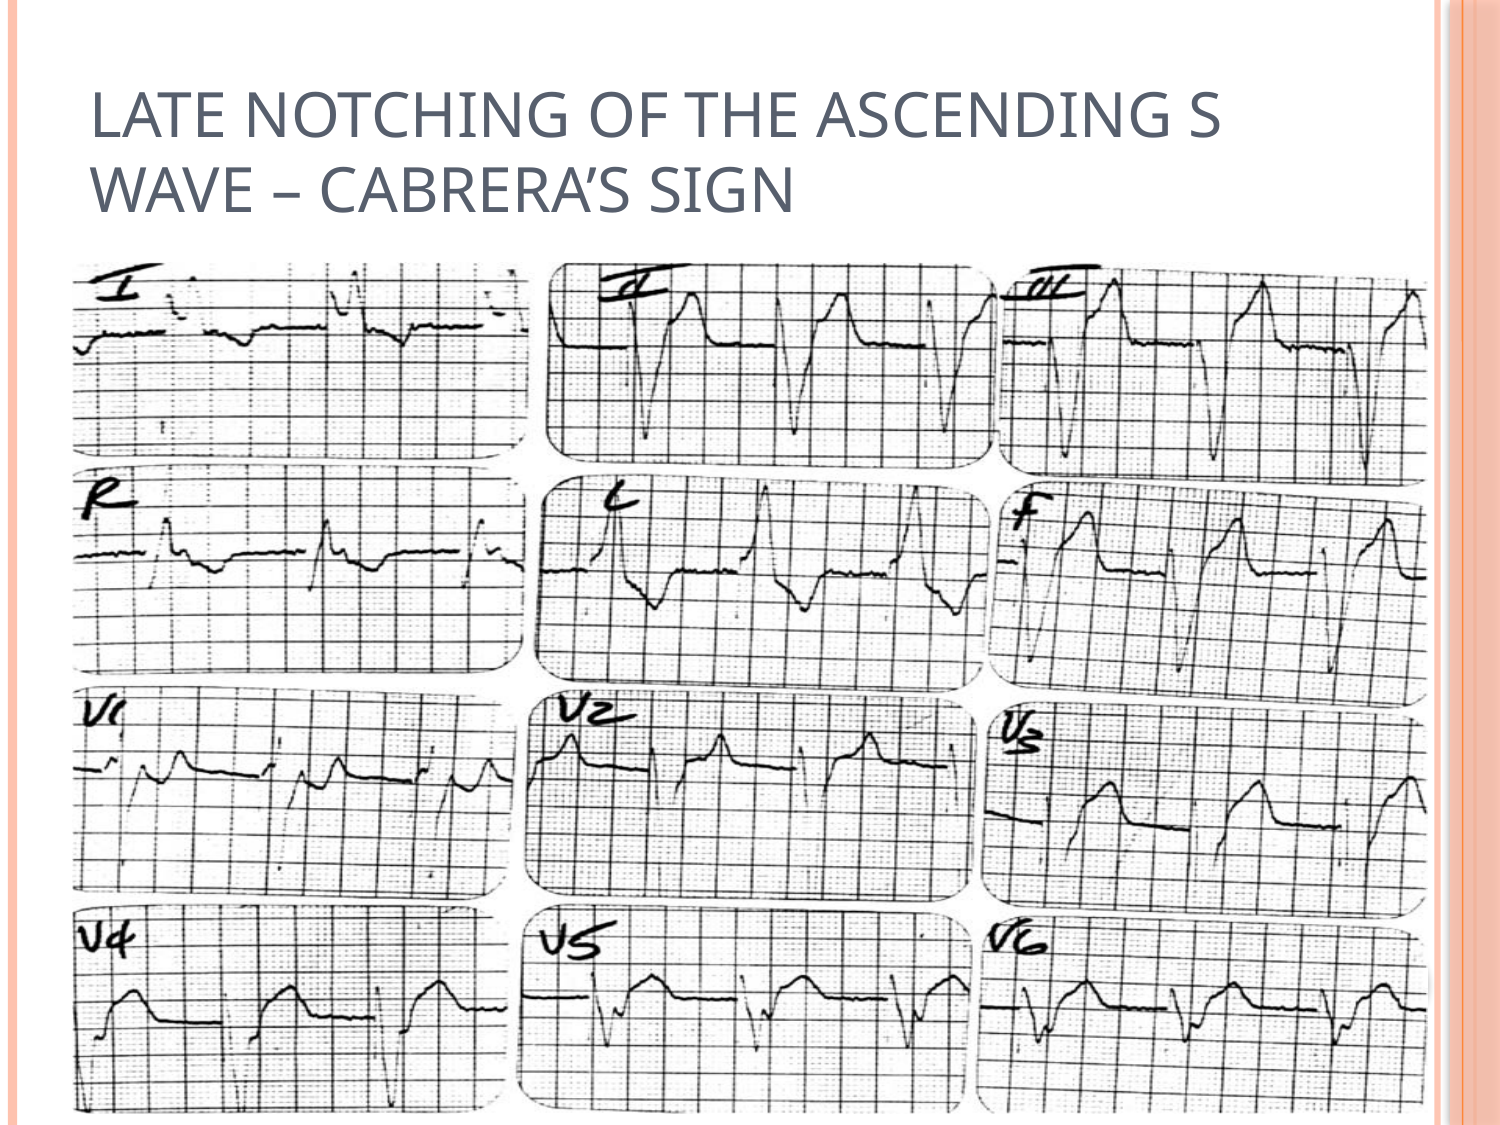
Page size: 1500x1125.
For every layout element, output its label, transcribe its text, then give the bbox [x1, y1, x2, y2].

picture [72, 261, 1428, 1114]
title Late notching of the ascending s wave – Cabrera’s sign [75, 45, 1300, 233]
